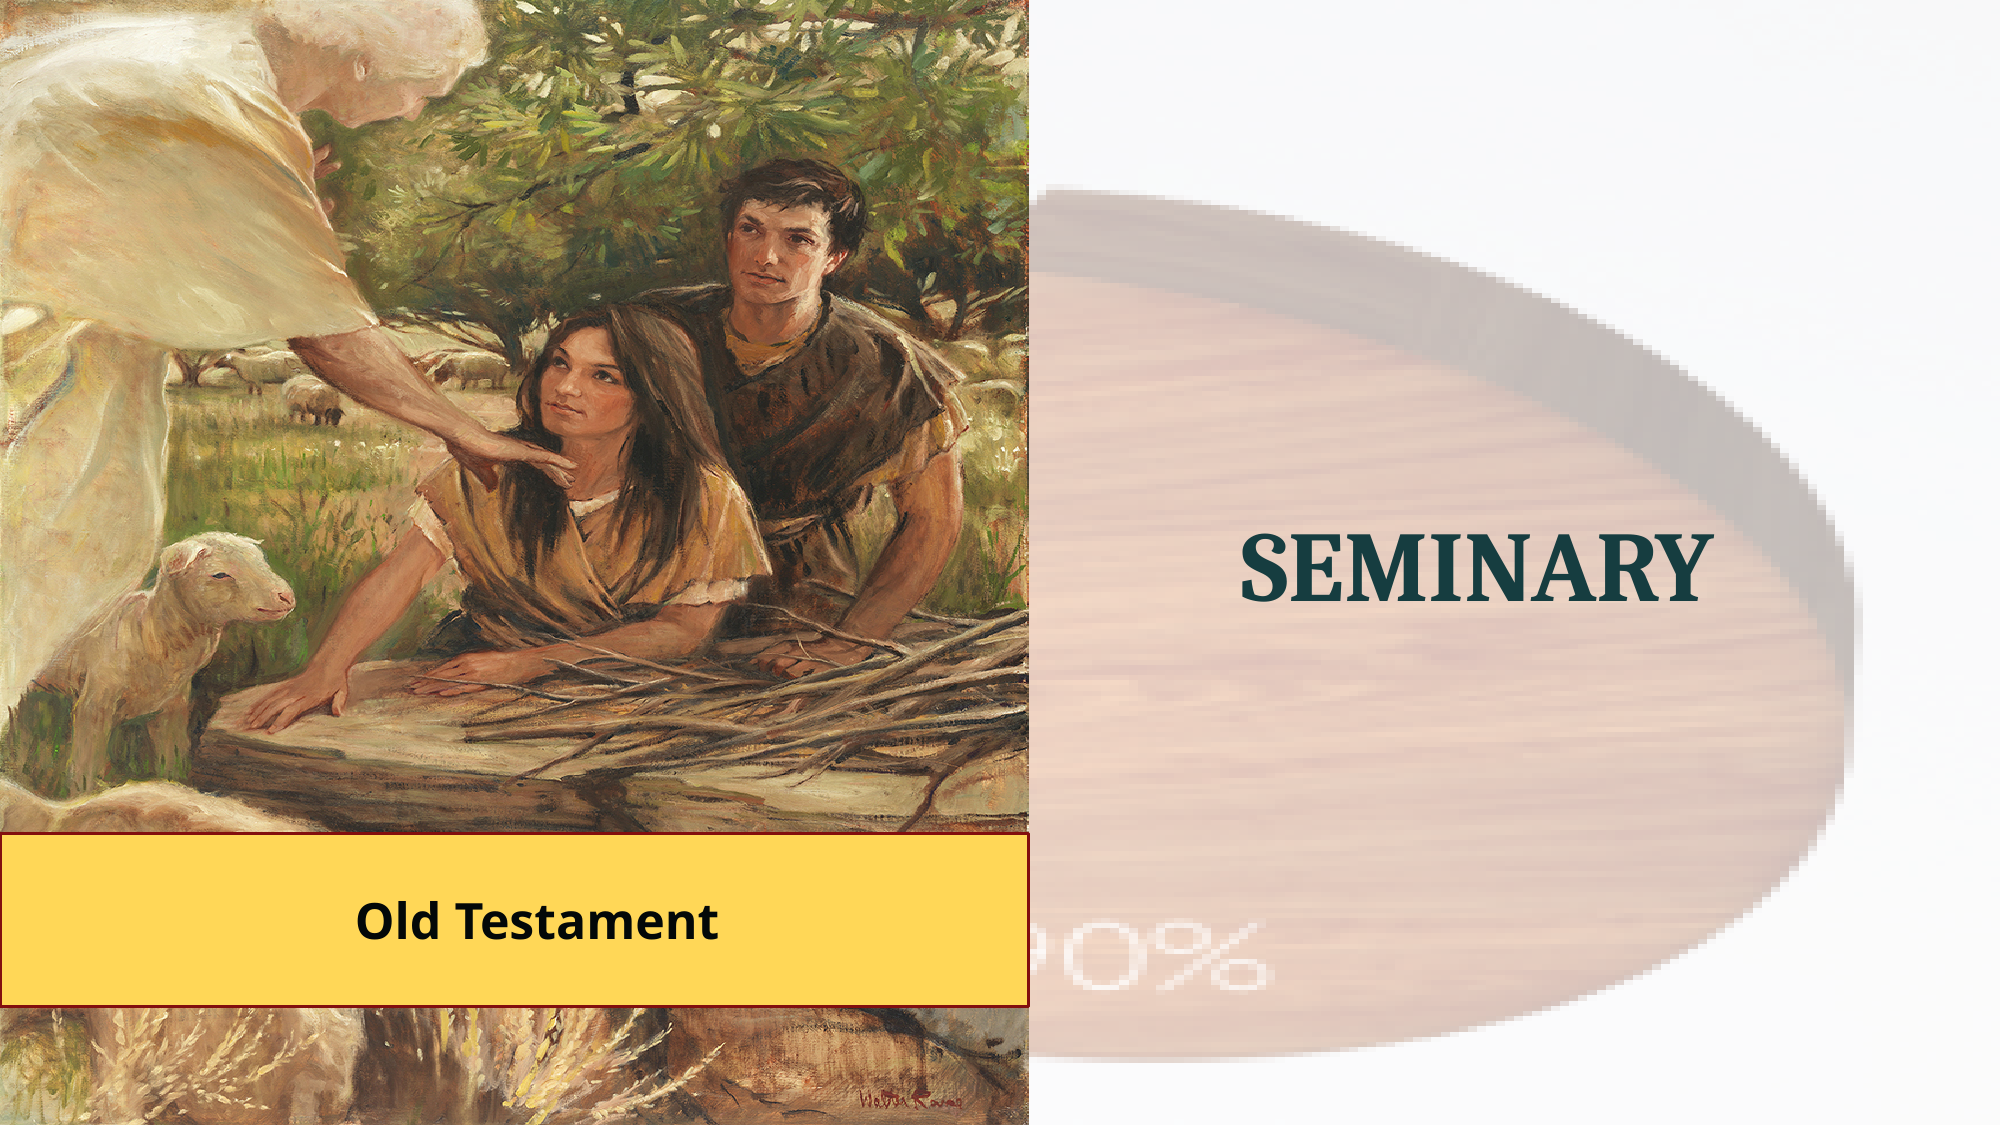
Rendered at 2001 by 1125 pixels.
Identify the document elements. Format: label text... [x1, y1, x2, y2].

text_box SEMINARY [1155, 494, 1802, 629]
picture [0, 0, 1029, 1125]
